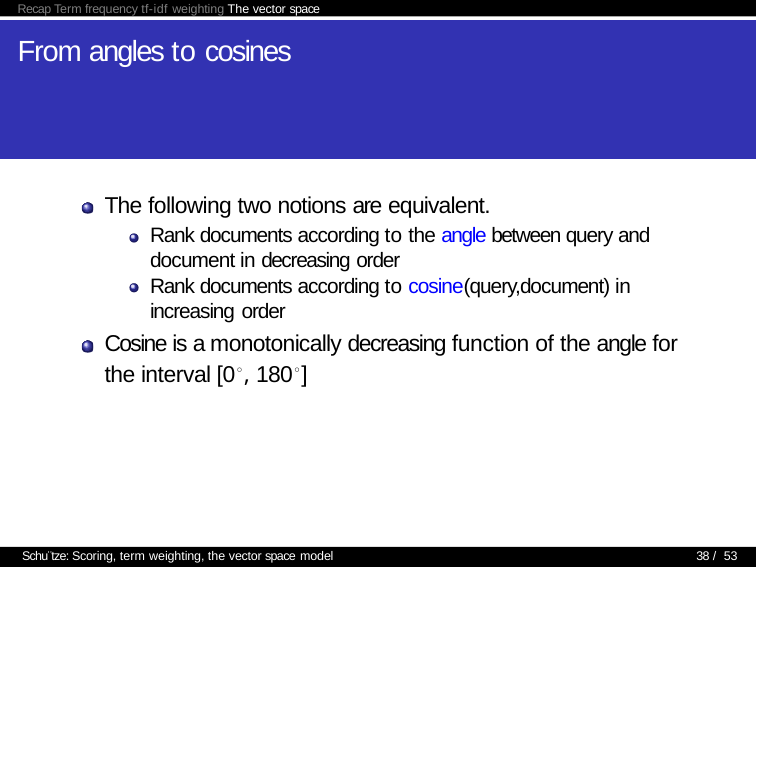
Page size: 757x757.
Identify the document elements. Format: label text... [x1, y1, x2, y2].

text_box Recap Term frequency tf-idf weighting The vector space [0, 0, 756, 17]
text_box [81, 202, 94, 214]
text_box The following two notions are equivalent. Rank documents according to the angle between query and document in decreasing order Rank documents according to cosine(query,document) in increasing order Cosine is a monotonically decreasing function of the angle for the interval [0◦, 180◦] [98, 185, 697, 387]
text_box [0, 546, 756, 567]
title From angles to cosines [0, 20, 756, 159]
text_box [81, 340, 94, 353]
slide_number 38 / 53 [692, 549, 741, 757]
text_box Schu¨tze: Scoring, term weighting, the vector space model [19, 549, 344, 564]
